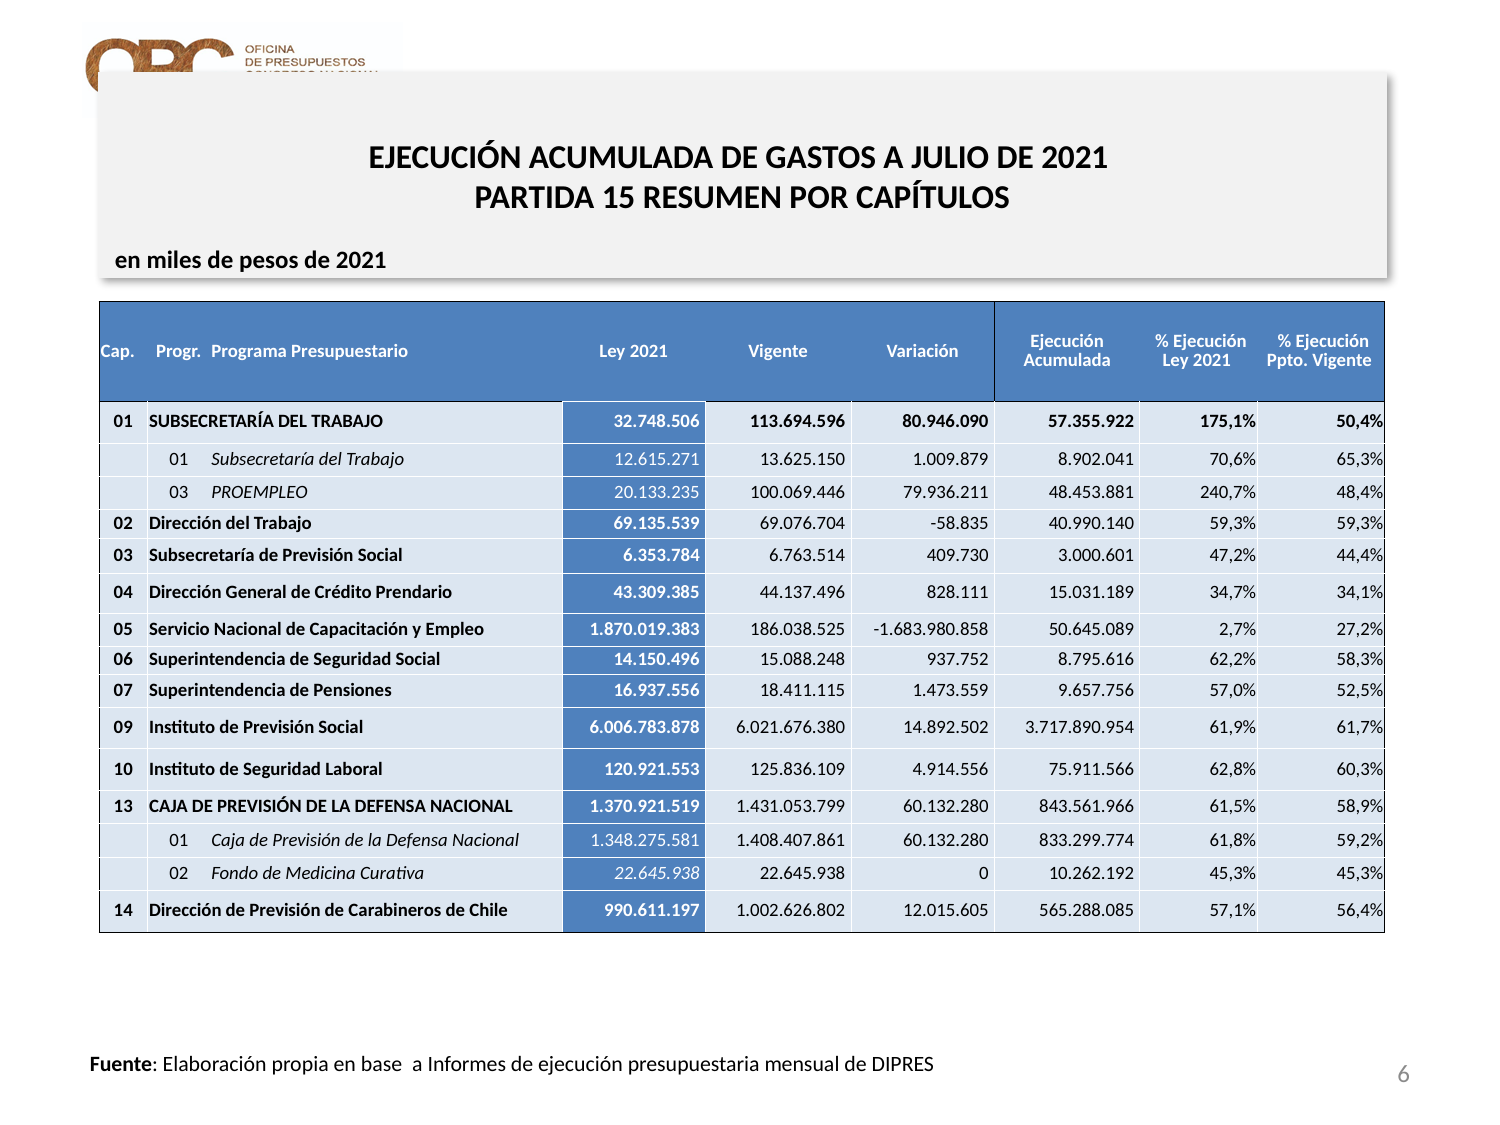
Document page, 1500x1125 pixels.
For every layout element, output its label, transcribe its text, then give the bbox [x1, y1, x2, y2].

table_cell 6.763.514 [706, 539, 851, 573]
table_cell 27,2% [1258, 614, 1384, 646]
table_header Ley 2021 [562, 302, 705, 401]
table_cell 61,5% [1140, 791, 1257, 823]
text_box en miles de pesos de 2021 [100, 236, 1362, 293]
table_cell 61,9% [1140, 708, 1257, 748]
table_cell 990.611.197 [563, 891, 705, 932]
table_cell 50,4% [1258, 402, 1384, 443]
table_cell Fondo de Medicina Curativa [210, 858, 562, 890]
table_cell Superintendencia de Seguridad Social [148, 647, 562, 674]
table_cell 50.645.089 [995, 614, 1139, 646]
slide_number 6 [1074, 1042, 1425, 1103]
table_cell 34,1% [1258, 574, 1384, 613]
table_cell 113.694.596 [706, 402, 851, 443]
table_cell 02 [148, 858, 210, 890]
table_cell 1.870.019.383 [563, 614, 705, 646]
table_cell 75.911.566 [995, 749, 1139, 790]
table_cell 57,1% [1140, 891, 1257, 932]
table_cell 0 [852, 858, 994, 890]
table_cell 62,8% [1140, 749, 1257, 790]
table_cell Dirección del Trabajo [148, 510, 562, 538]
table_cell 03 [100, 539, 147, 573]
table_cell 32.748.506 [563, 402, 705, 443]
table_cell 69.135.539 [563, 510, 705, 538]
table_cell 565.288.085 [995, 891, 1139, 932]
table_cell 01 [148, 824, 210, 857]
table_cell 14.150.496 [563, 647, 705, 674]
table_cell 44.137.496 [706, 574, 851, 613]
table_cell 60,3% [1258, 749, 1384, 790]
table_cell 833.299.774 [995, 824, 1139, 857]
table_cell [100, 824, 147, 857]
table_header % Ejecución Ppto. Vigente [1258, 302, 1384, 401]
table_cell 05 [100, 614, 147, 646]
table_cell 70,6% [1140, 444, 1257, 476]
table_cell 22.645.938 [706, 858, 851, 890]
table_cell 12.615.271 [563, 444, 705, 476]
table_cell 65,3% [1258, 444, 1384, 476]
table_header Cap. [100, 302, 148, 401]
table_cell 828.111 [852, 574, 994, 613]
table_cell 1.431.053.799 [706, 791, 851, 823]
table_cell 06 [100, 647, 147, 674]
table_cell 100.069.446 [706, 477, 851, 509]
table_cell 6.006.783.878 [563, 708, 705, 748]
table_cell 60.132.280 [852, 791, 994, 823]
table_cell 52,5% [1258, 675, 1384, 707]
table_cell 10.262.192 [995, 858, 1139, 890]
table_cell Instituto de Previsión Social [148, 708, 562, 748]
table_cell SUBSECRETARÍA DEL TRABAJO [148, 402, 562, 443]
table_cell 12.015.605 [852, 891, 994, 932]
table_cell 1.473.559 [852, 675, 994, 707]
table_header % Ejecución Ley 2021 [1140, 302, 1258, 401]
table_cell 20.133.235 [563, 477, 705, 509]
table_cell -58.835 [852, 510, 994, 538]
table_cell 45,3% [1140, 858, 1257, 890]
table_cell 1.370.921.519 [563, 791, 705, 823]
table_cell 240,7% [1140, 477, 1257, 509]
table_cell 15.031.189 [995, 574, 1139, 613]
table_cell 45,3% [1258, 858, 1384, 890]
table_cell 409.730 [852, 539, 994, 573]
table_cell 9.657.756 [995, 675, 1139, 707]
table_cell 6.021.676.380 [706, 708, 851, 748]
table_cell 62,2% [1140, 647, 1257, 674]
table_cell 843.561.966 [995, 791, 1139, 823]
table_header Programa Presupuestario [210, 302, 562, 401]
picture [82, 22, 403, 118]
table_cell 8.795.616 [995, 647, 1139, 674]
table_cell [100, 477, 147, 509]
table_cell 13.625.150 [706, 444, 851, 476]
table_cell 13 [100, 791, 147, 823]
table_cell CAJA DE PREVISIÓN DE LA DEFENSA NACIONAL [148, 791, 562, 823]
table_cell 79.936.211 [852, 477, 994, 509]
table_cell 61,7% [1258, 708, 1384, 748]
table_cell 69.076.704 [706, 510, 851, 538]
table_cell 1.348.275.581 [563, 824, 705, 857]
table_cell 6.353.784 [563, 539, 705, 573]
table_cell 01 [100, 402, 147, 443]
table_cell [100, 858, 147, 890]
table_cell 186.038.525 [706, 614, 851, 646]
table_cell 47,2% [1140, 539, 1257, 573]
table_cell 18.411.115 [706, 675, 851, 707]
table_cell 07 [100, 675, 147, 707]
table_cell PROEMPLEO [210, 477, 562, 509]
table_cell 01 [148, 444, 210, 476]
table_cell 56,4% [1258, 891, 1384, 932]
table_cell 43.309.385 [563, 574, 705, 613]
table_cell 22.645.938 [563, 858, 705, 890]
table_cell 3.000.601 [995, 539, 1139, 573]
table_cell 09 [100, 708, 147, 748]
table_cell 175,1% [1140, 402, 1257, 443]
table_cell Dirección General de Crédito Prendario [148, 574, 562, 613]
table_cell 125.836.109 [706, 749, 851, 790]
table_header Variación [851, 302, 994, 401]
table_cell 120.921.553 [563, 749, 705, 790]
table_cell Subsecretaría del Trabajo [210, 444, 562, 476]
table_cell 1.009.879 [852, 444, 994, 476]
table_cell 937.752 [852, 647, 994, 674]
table_cell 80.946.090 [852, 402, 994, 443]
table_cell 58,3% [1258, 647, 1384, 674]
table_cell Superintendencia de Pensiones [148, 675, 562, 707]
table_cell 1.408.407.861 [706, 824, 851, 857]
table_cell 48.453.881 [995, 477, 1139, 509]
table_cell Subsecretaría de Previsión Social [148, 539, 562, 573]
table_cell Servicio Nacional de Capacitación y Empleo [148, 614, 562, 646]
table_cell 04 [100, 574, 147, 613]
table_cell 59,2% [1258, 824, 1384, 857]
table_cell 2,7% [1140, 614, 1257, 646]
table_cell 44,4% [1258, 539, 1384, 573]
table_cell [100, 444, 147, 476]
table_cell 14 [100, 891, 147, 932]
table_cell 3.717.890.954 [995, 708, 1139, 748]
table_cell 57,0% [1140, 675, 1257, 707]
table_cell 59,3% [1258, 510, 1384, 538]
table_header Progr. [148, 302, 210, 401]
table_cell 4.914.556 [852, 749, 994, 790]
table_cell 61,8% [1140, 824, 1257, 857]
table_cell 40.990.140 [995, 510, 1139, 538]
table_cell 03 [148, 477, 210, 509]
table_cell 1.002.626.802 [706, 891, 851, 932]
table_cell 48,4% [1258, 477, 1384, 509]
table_cell Dirección de Previsión de Carabineros de Chile [148, 891, 562, 932]
table_cell 10 [100, 749, 147, 790]
table_cell Caja de Previsión de la Defensa Nacional [210, 824, 562, 857]
table_cell 60.132.280 [852, 824, 994, 857]
table_cell 15.088.248 [706, 647, 851, 674]
table_header Ejecución Acumulada [995, 302, 1140, 401]
table_cell 14.892.502 [852, 708, 994, 748]
table_cell 8.902.041 [995, 444, 1139, 476]
table_header Vigente [705, 302, 851, 401]
table_cell 34,7% [1140, 574, 1257, 613]
title EJECUCIÓN ACUMULADA DE GASTOS A JULIO DE 2021 PARTIDA 15 RESUMEN POR CAPÍTULOS [99, 73, 1387, 277]
table_cell -1.683.980.858 [852, 614, 994, 646]
table_cell 02 [100, 510, 147, 538]
table_cell 16.937.556 [563, 675, 705, 707]
table_cell 58,9% [1258, 791, 1384, 823]
table_cell 57.355.922 [995, 402, 1139, 443]
table_cell 59,3% [1140, 510, 1257, 538]
table_cell Instituto de Seguridad Laboral [148, 749, 562, 790]
